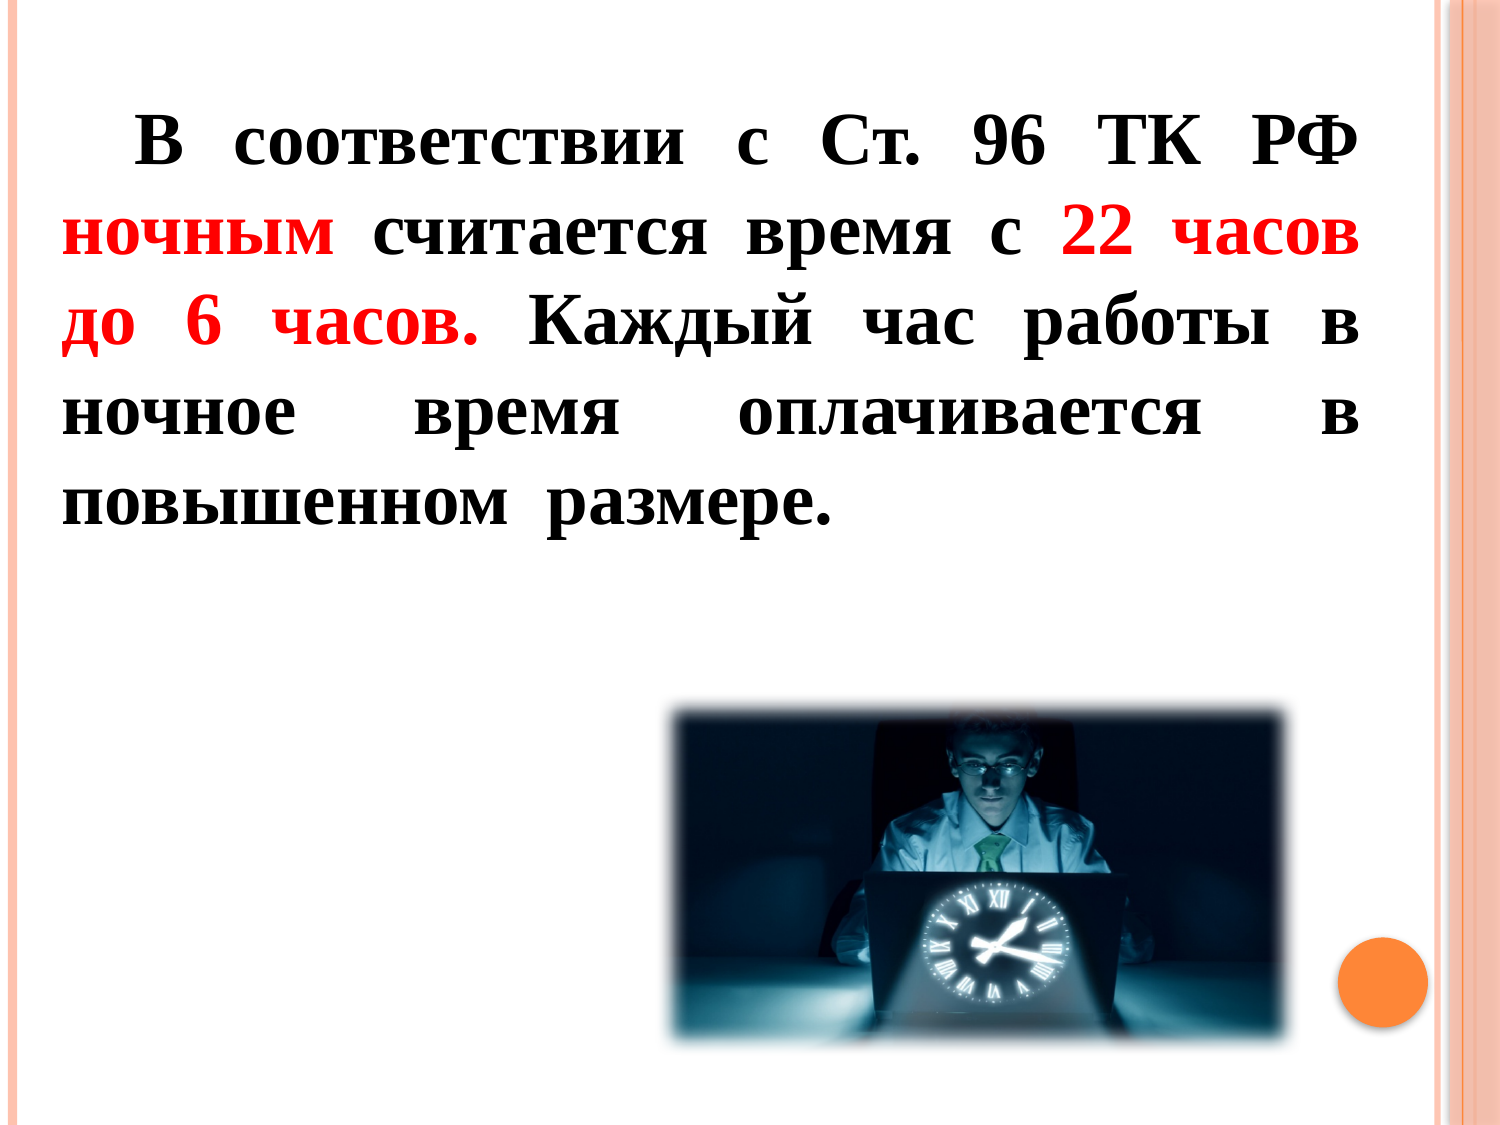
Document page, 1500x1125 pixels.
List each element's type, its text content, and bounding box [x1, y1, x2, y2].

text_box В соответствии с Ст. 96 ТК РФ ночным считается время с 22 часов до 6 часов. Каждый час работы в ночное время оплачивается в повышенном размере. [46, 81, 1376, 547]
picture [654, 691, 1302, 1057]
